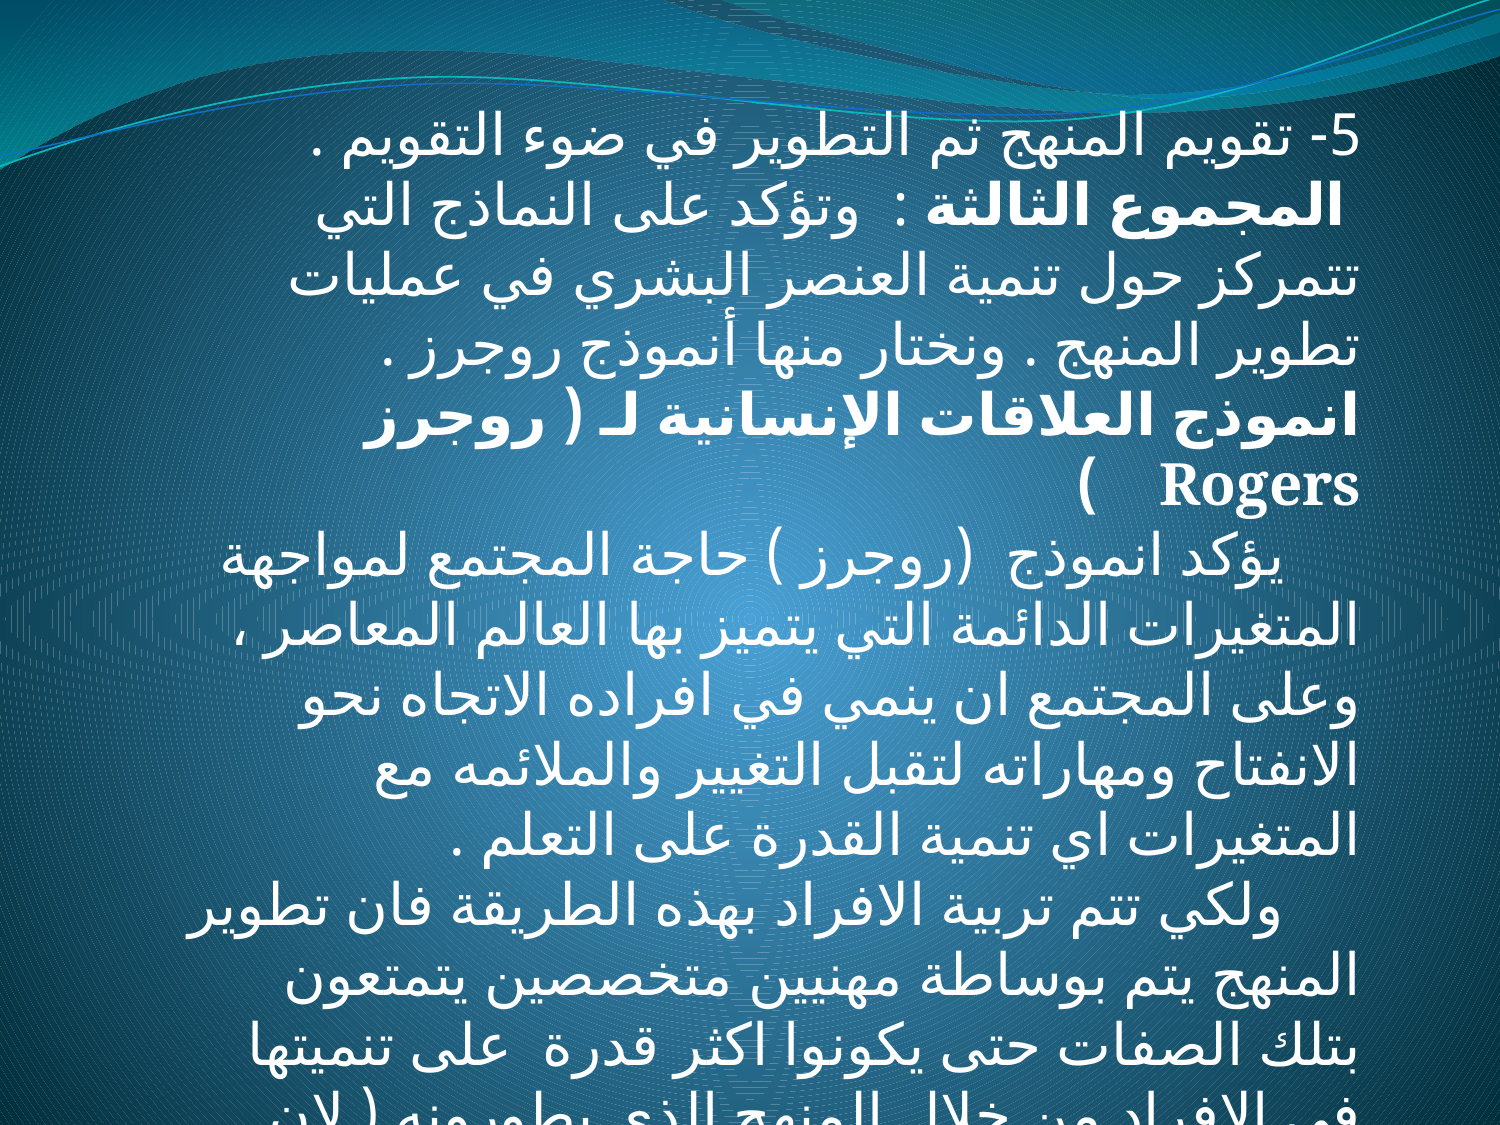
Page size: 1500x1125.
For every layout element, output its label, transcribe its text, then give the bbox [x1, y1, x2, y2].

text_box 5- تقويم المنهج ثم التطوير في ضوء التقويم . المجموع الثالثة : وتؤكد على النماذج التي تتمركز حول تنمية العنصر البشري في عمليات تطوير المنهج . ونختار منها أنموذج روجرز . انموذج العلاقات الإنسانية لـ ( روجرز Rogers ) يؤكد انموذج (روجرز ) حاجة المجتمع لمواجهة المتغيرات الدائمة التي يتميز بها العالم المعاصر ، وعلى المجتمع ان ينمي في افراده الاتجاه نحو الانفتاح ومهاراته لتقبل التغيير والملائمه مع المتغيرات اي تنمية القدرة على التعلم . ولكي تتم تربية الافراد بهذه الطريقة فان تطوير المنهج يتم بوساطة مهنيين متخصصين يتمتعون بتلك الصفات حتى يكونوا اكثر قدرة على تنميتها في الافراد من خلال المنهج الذي يطورونه ( لان فاقد الشيء لا يعطيه ) . [171, 90, 1376, 1125]
